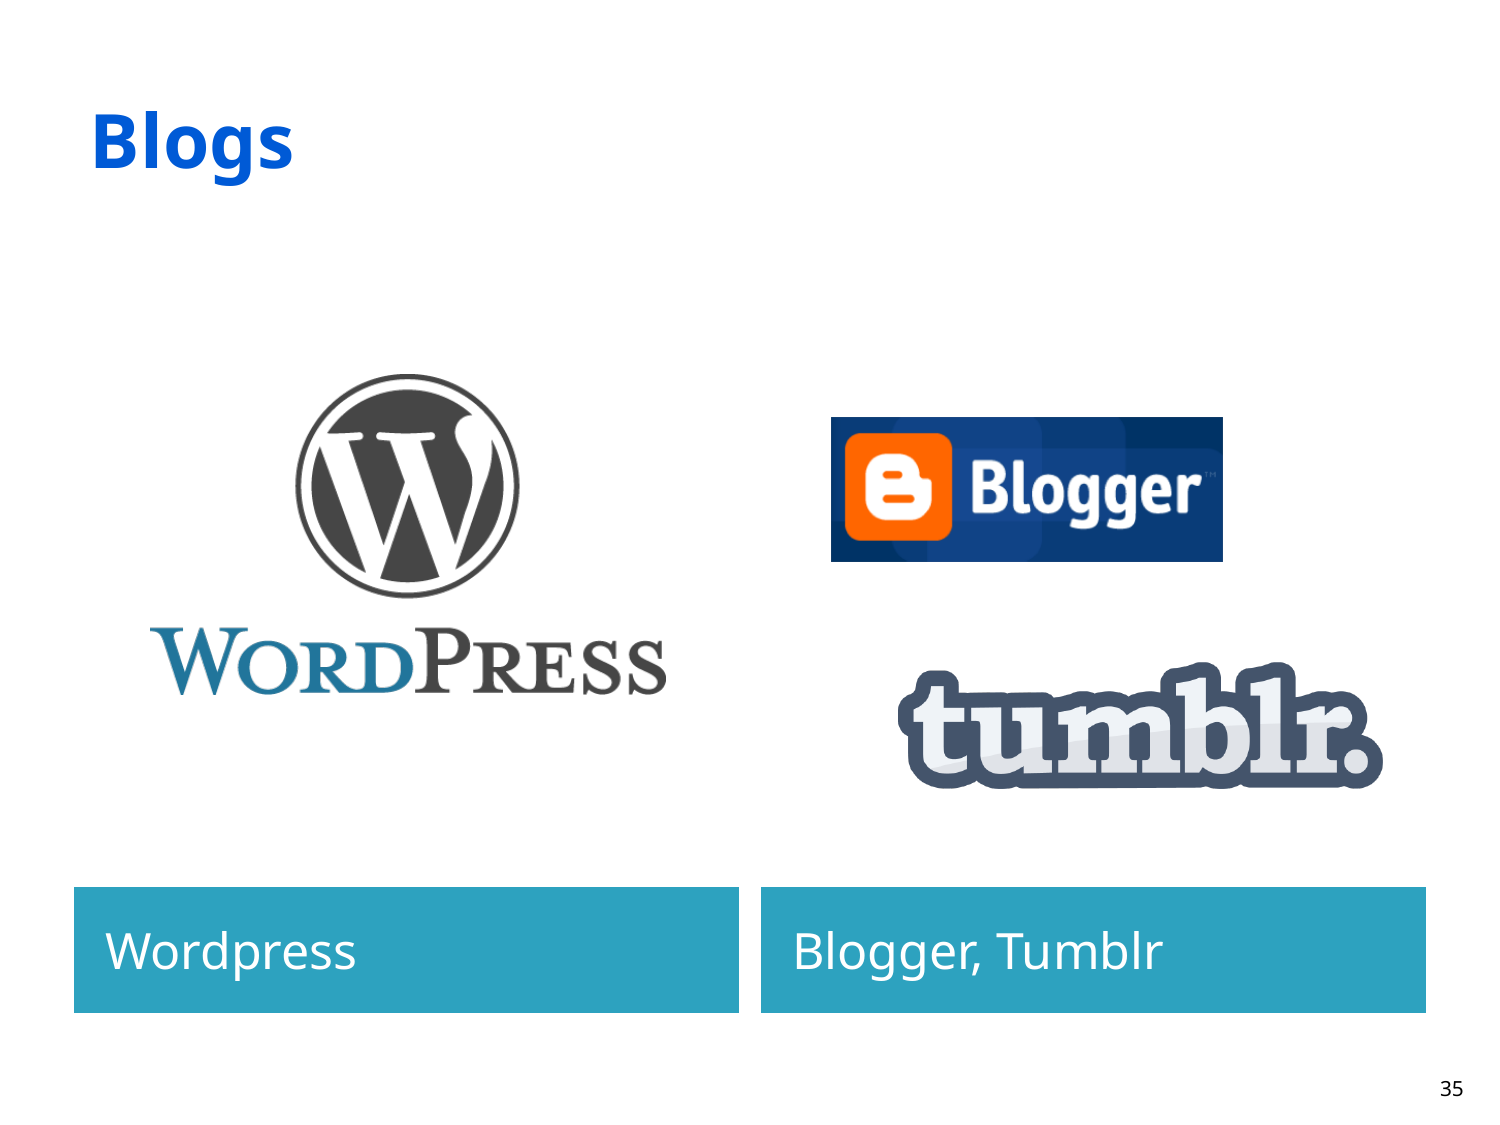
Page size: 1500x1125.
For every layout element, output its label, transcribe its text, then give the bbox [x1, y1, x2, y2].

list Wordpress [74, 887, 739, 1013]
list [824, 337, 1229, 641]
title Blogs [75, 44, 1425, 233]
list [149, 374, 666, 695]
picture [897, 662, 1383, 789]
list Blogger, Tumblr [761, 887, 1426, 1013]
slide_number 35 [1418, 1051, 1479, 1112]
